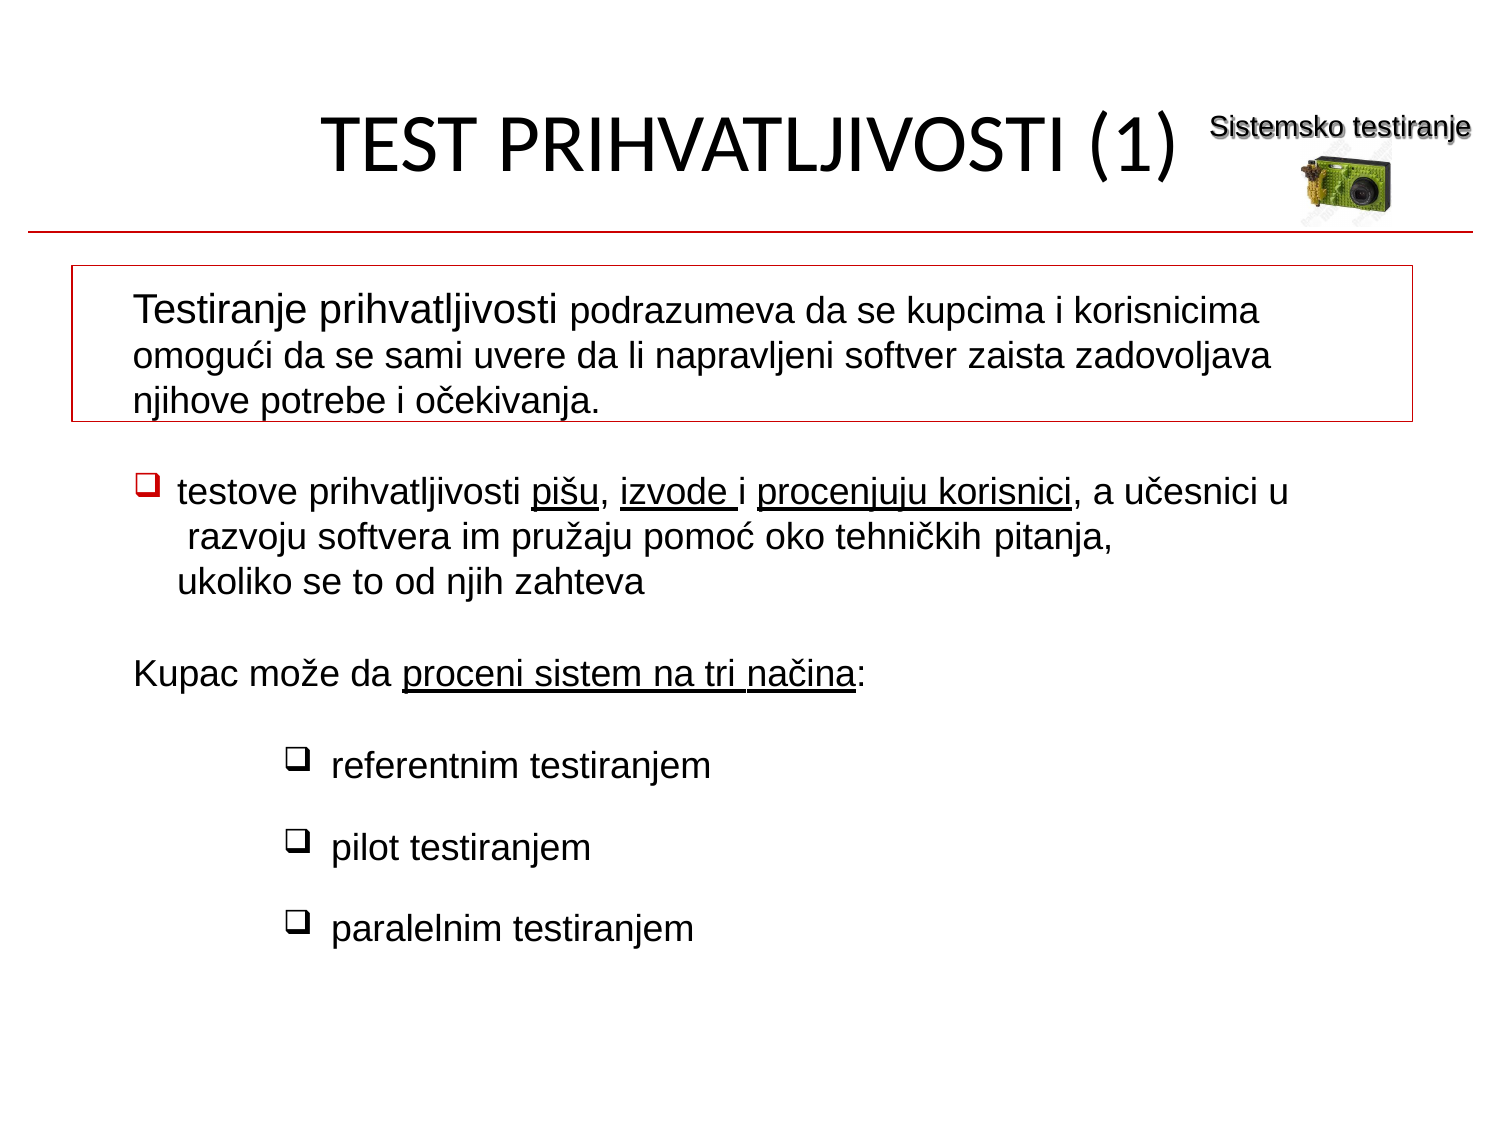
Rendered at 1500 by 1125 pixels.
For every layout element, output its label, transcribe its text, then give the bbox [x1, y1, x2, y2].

text_box testove prihvatljivosti pišu, izvode i procenjuju korisnici, a učesnici u razvoju softvera im pružaju pomoć oko tehničkih pitanja, ukoliko se to od njih zahteva Kupac može da proceni sistem na tri načina: referentnim testiranjem pilot testiranjem paralelnim testiranjem [131, 467, 1301, 950]
text_box Sistemsko testiranje [1207, 107, 1473, 143]
title TEST PRIHVATLJIVOSTI (1) [74, 44, 1425, 231]
text_box [1190, 98, 1492, 165]
text_box [1300, 138, 1392, 227]
text_box Testiranje prihvatljivosti podrazumeva da se kupcima i korisnicima omogući da se sami uvere da li napravljeni softver zaista zadovoljava njihove potrebe i očekivanja. [71, 265, 1413, 422]
